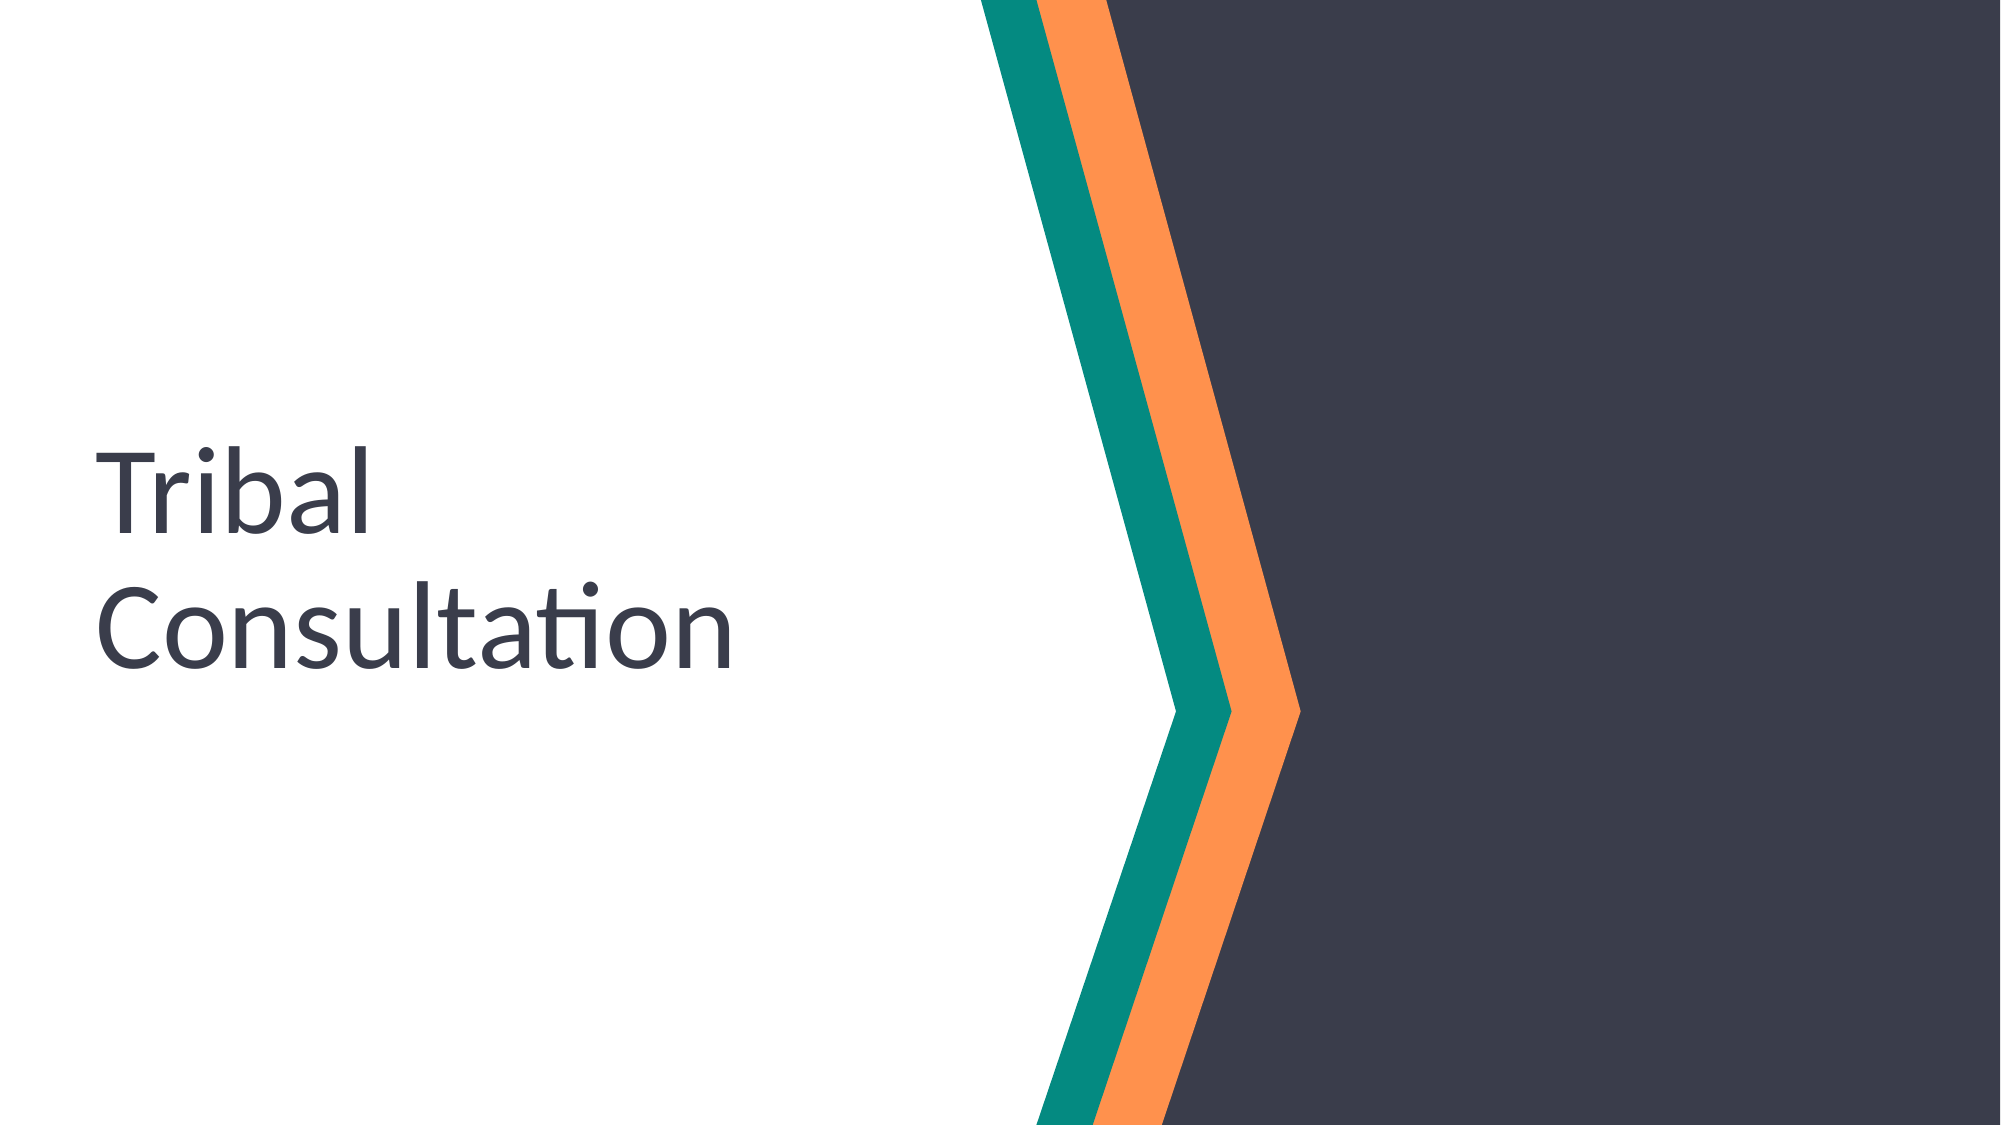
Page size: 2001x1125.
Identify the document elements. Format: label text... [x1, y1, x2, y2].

text_box Tribal Consultation [80, 410, 1036, 711]
